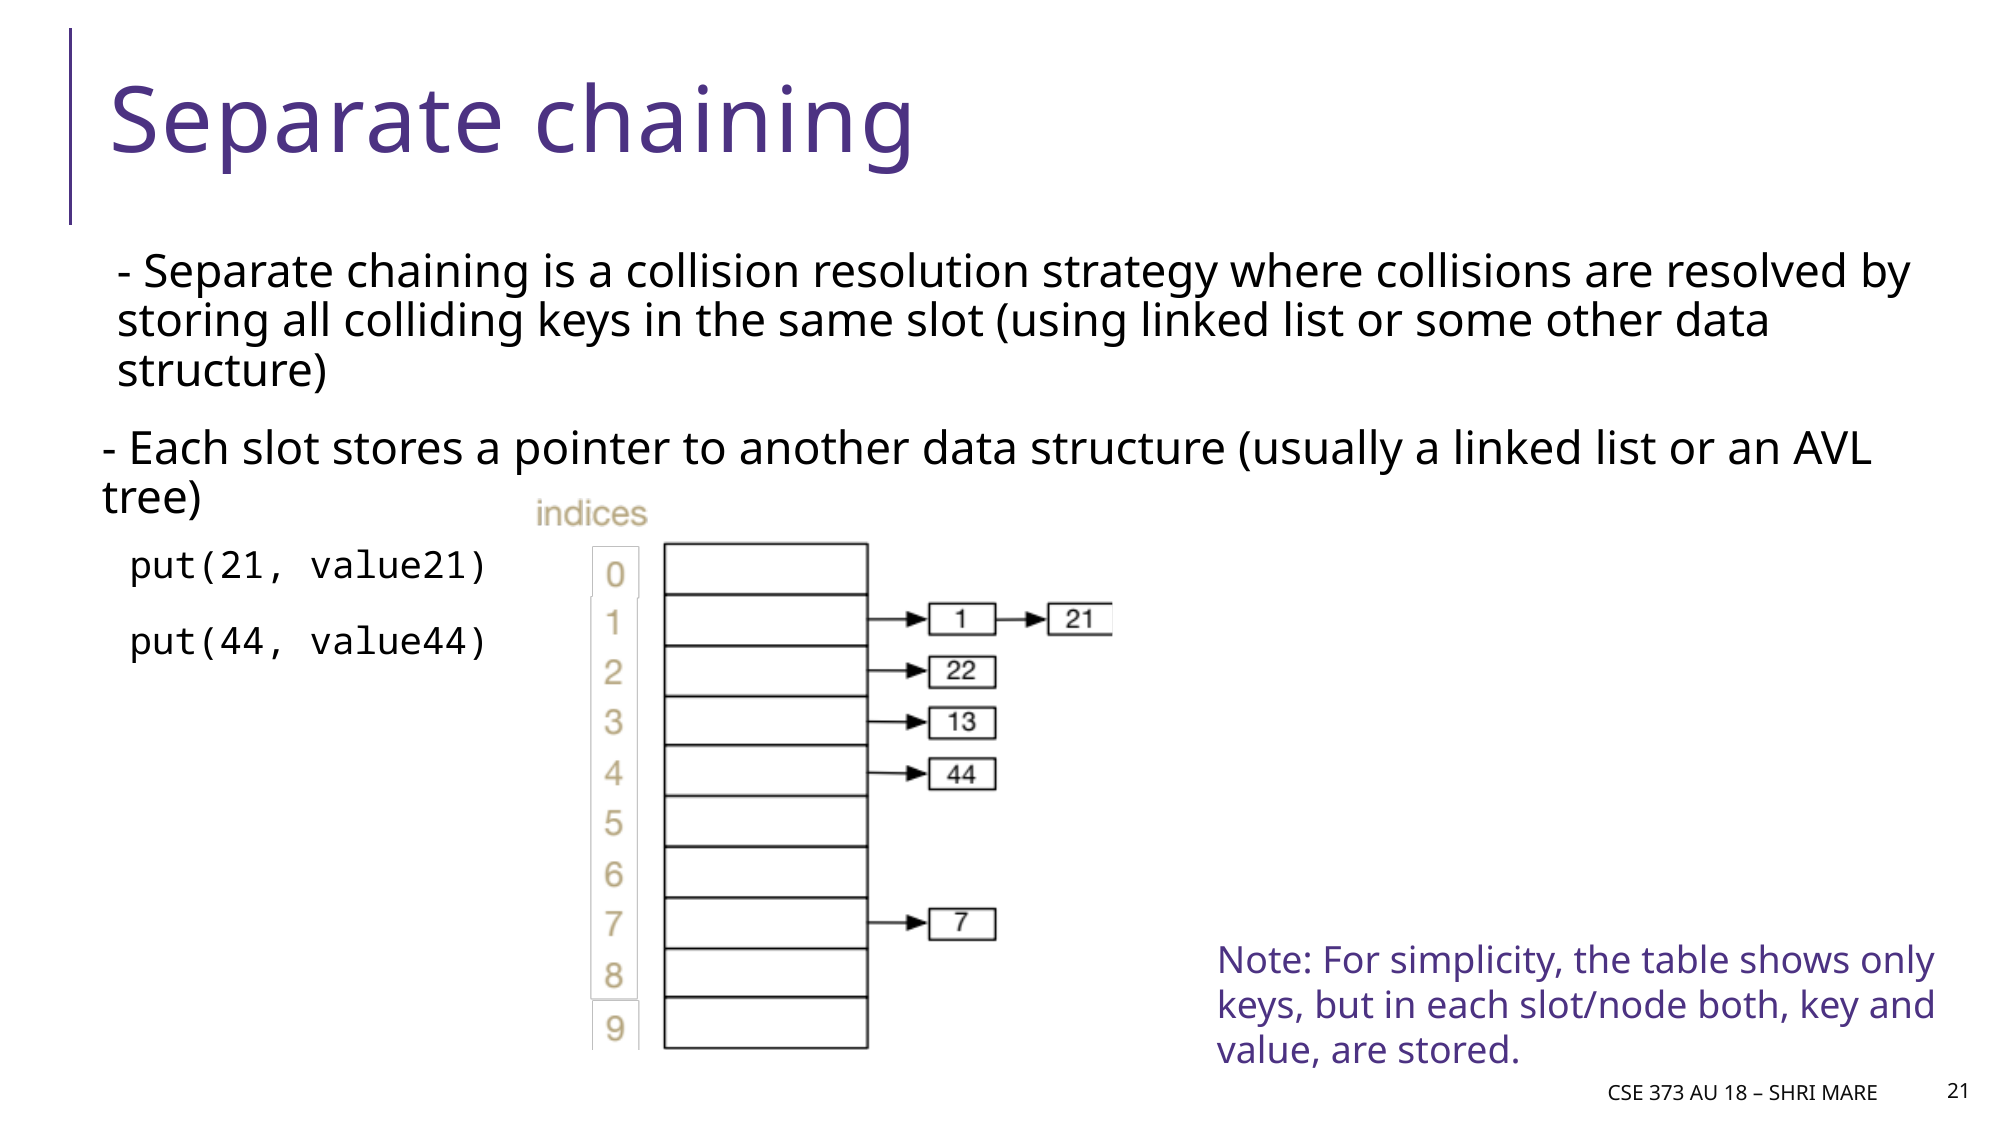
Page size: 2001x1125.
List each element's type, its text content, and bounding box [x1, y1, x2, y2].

footer CSE 373 AU 18 – Shri mare [993, 1069, 1893, 1115]
title Separate chaining [94, 43, 1930, 210]
text_box put(21, value21) [114, 533, 505, 594]
list - Separate chaining is a collision resolution strategy where collisions are resolved by storing all colliding keys in the same slot (using linked list or some other data structure) - Each slot stores a pointer to another data structure (usually a linked list or an AVL tree) [94, 240, 1930, 1035]
picture [524, 479, 1113, 1051]
slide_number 21 [1916, 1069, 1986, 1115]
text_box put(44, value44) [114, 609, 505, 669]
text_box Note: For simplicity, the table shows only keys, but in each slot/node both, key and value, are stored. [1202, 928, 1979, 1079]
